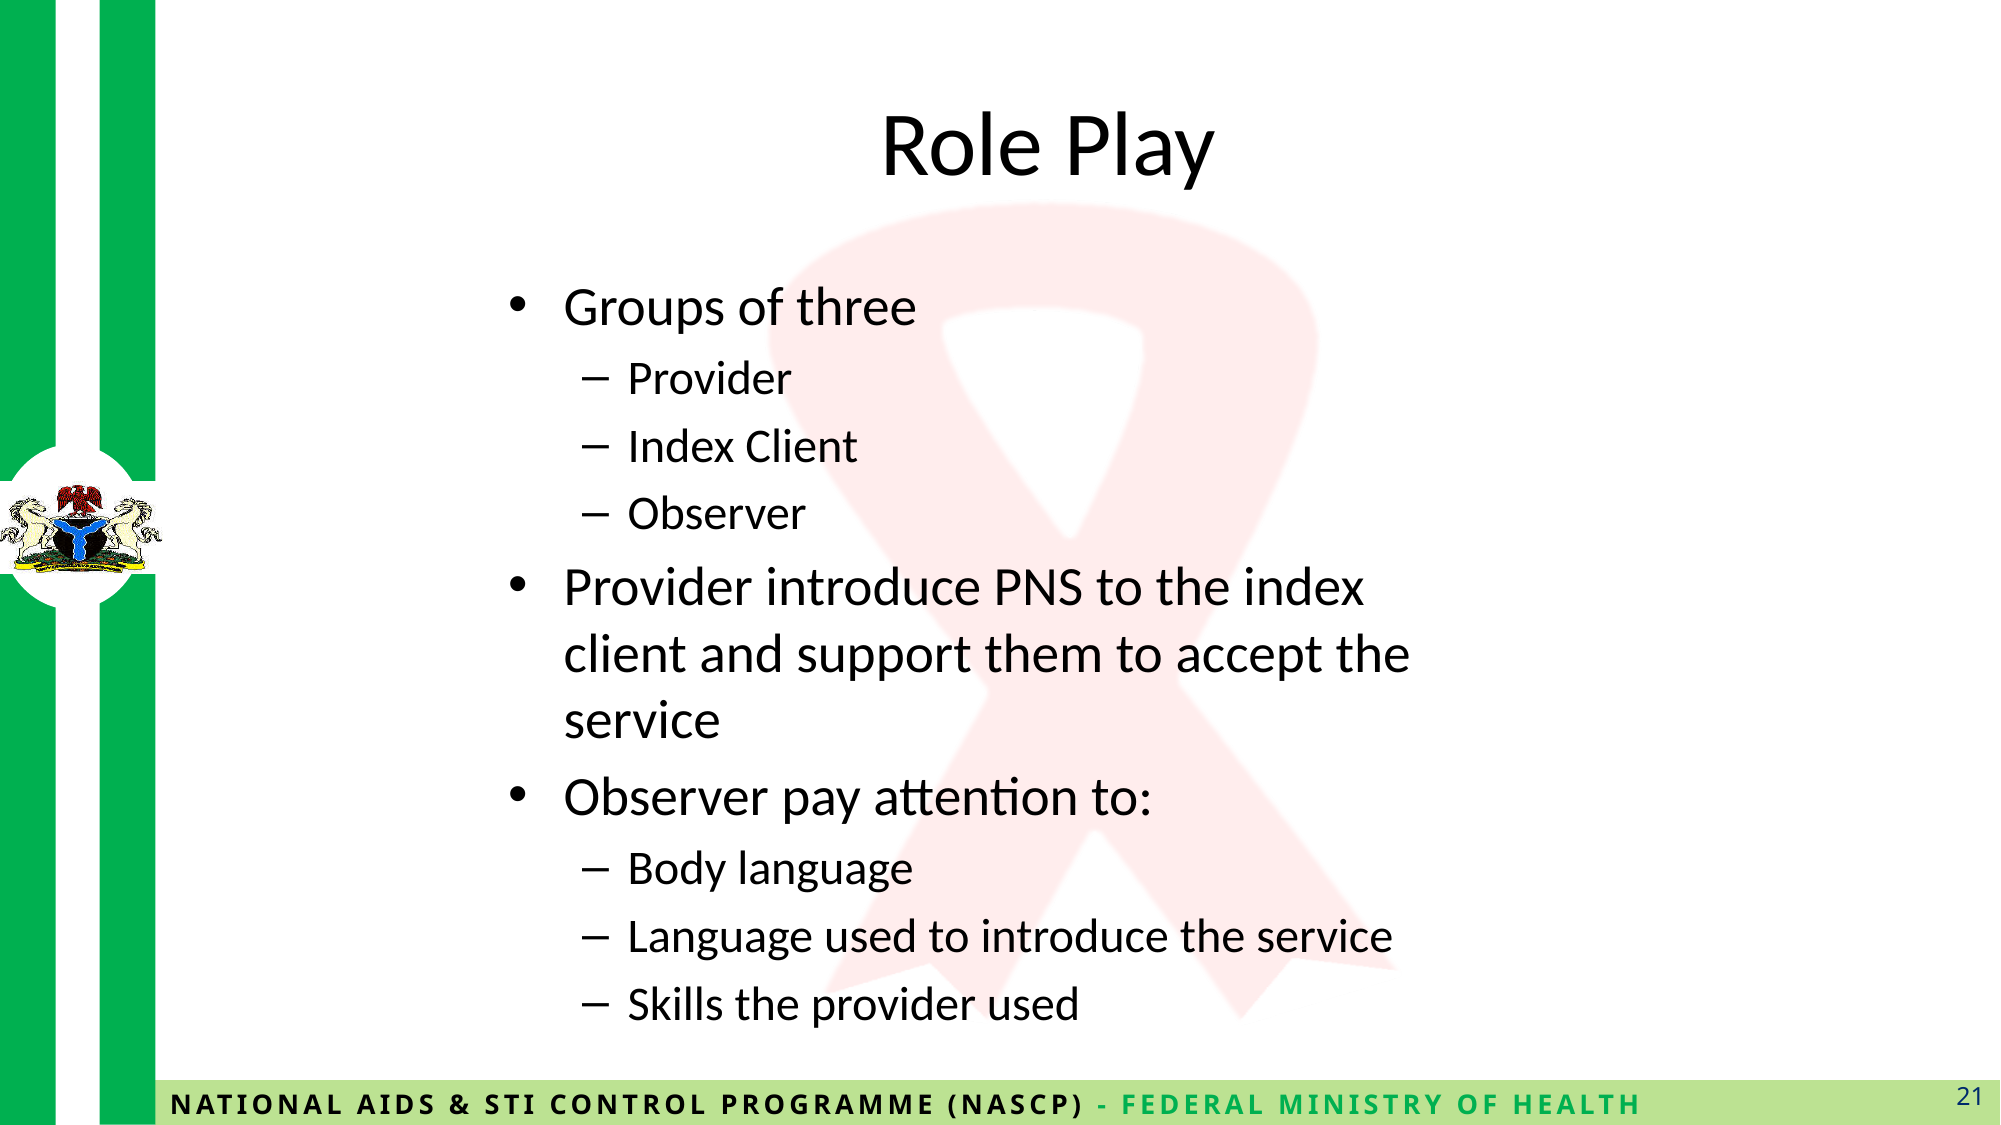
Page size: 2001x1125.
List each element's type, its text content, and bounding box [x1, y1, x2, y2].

slide_number 21 [1871, 1070, 2000, 1125]
title Role Play [196, 45, 1900, 233]
list Groups of three Provider Index Client Observer Provider introduce PNS to the index client and support them to accept the service Observer pay attention to: Body language Language used to introduce the service Skills the provider used [493, 262, 1507, 1043]
picture [0, 481, 166, 574]
